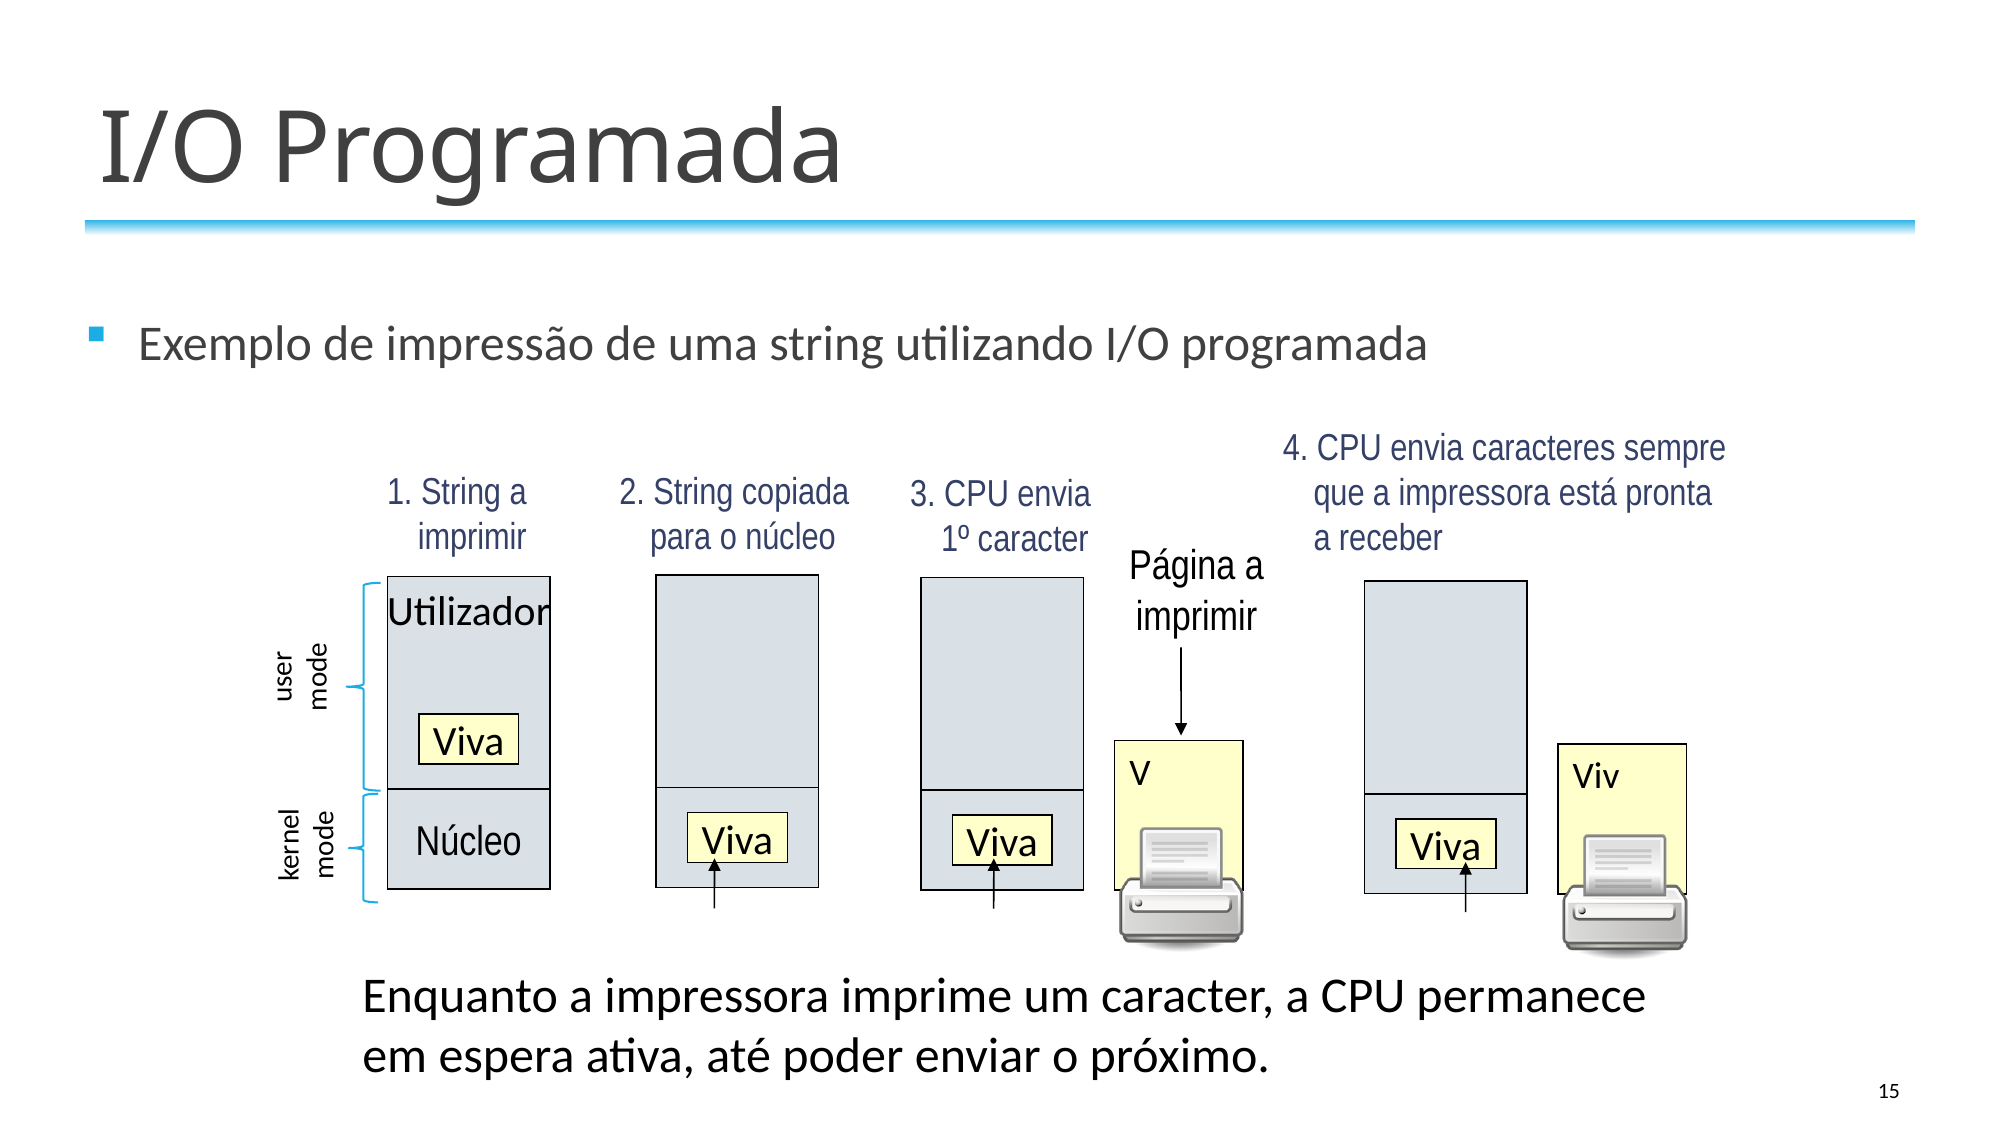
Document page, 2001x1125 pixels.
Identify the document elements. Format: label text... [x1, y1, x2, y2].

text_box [604, 458, 872, 909]
text_box Enquanto a impressora imprime um caracter, a CPU permanece em espera ativa, até poder enviar o próximo. [347, 954, 1696, 1090]
list Exemplo de impressão de uma string utilizando I/O programada [84, 302, 1915, 1019]
picture [1109, 814, 1253, 958]
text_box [894, 461, 1264, 910]
title I/O Programada [84, 42, 1915, 211]
slide_number 15 [1624, 1059, 1915, 1120]
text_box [1267, 415, 1751, 913]
picture [1553, 822, 1697, 966]
text_box kernel mode [261, 800, 362, 890]
text_box [357, 582, 369, 791]
text_box user mode [255, 634, 357, 719]
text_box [371, 459, 569, 890]
text_box [347, 793, 379, 904]
